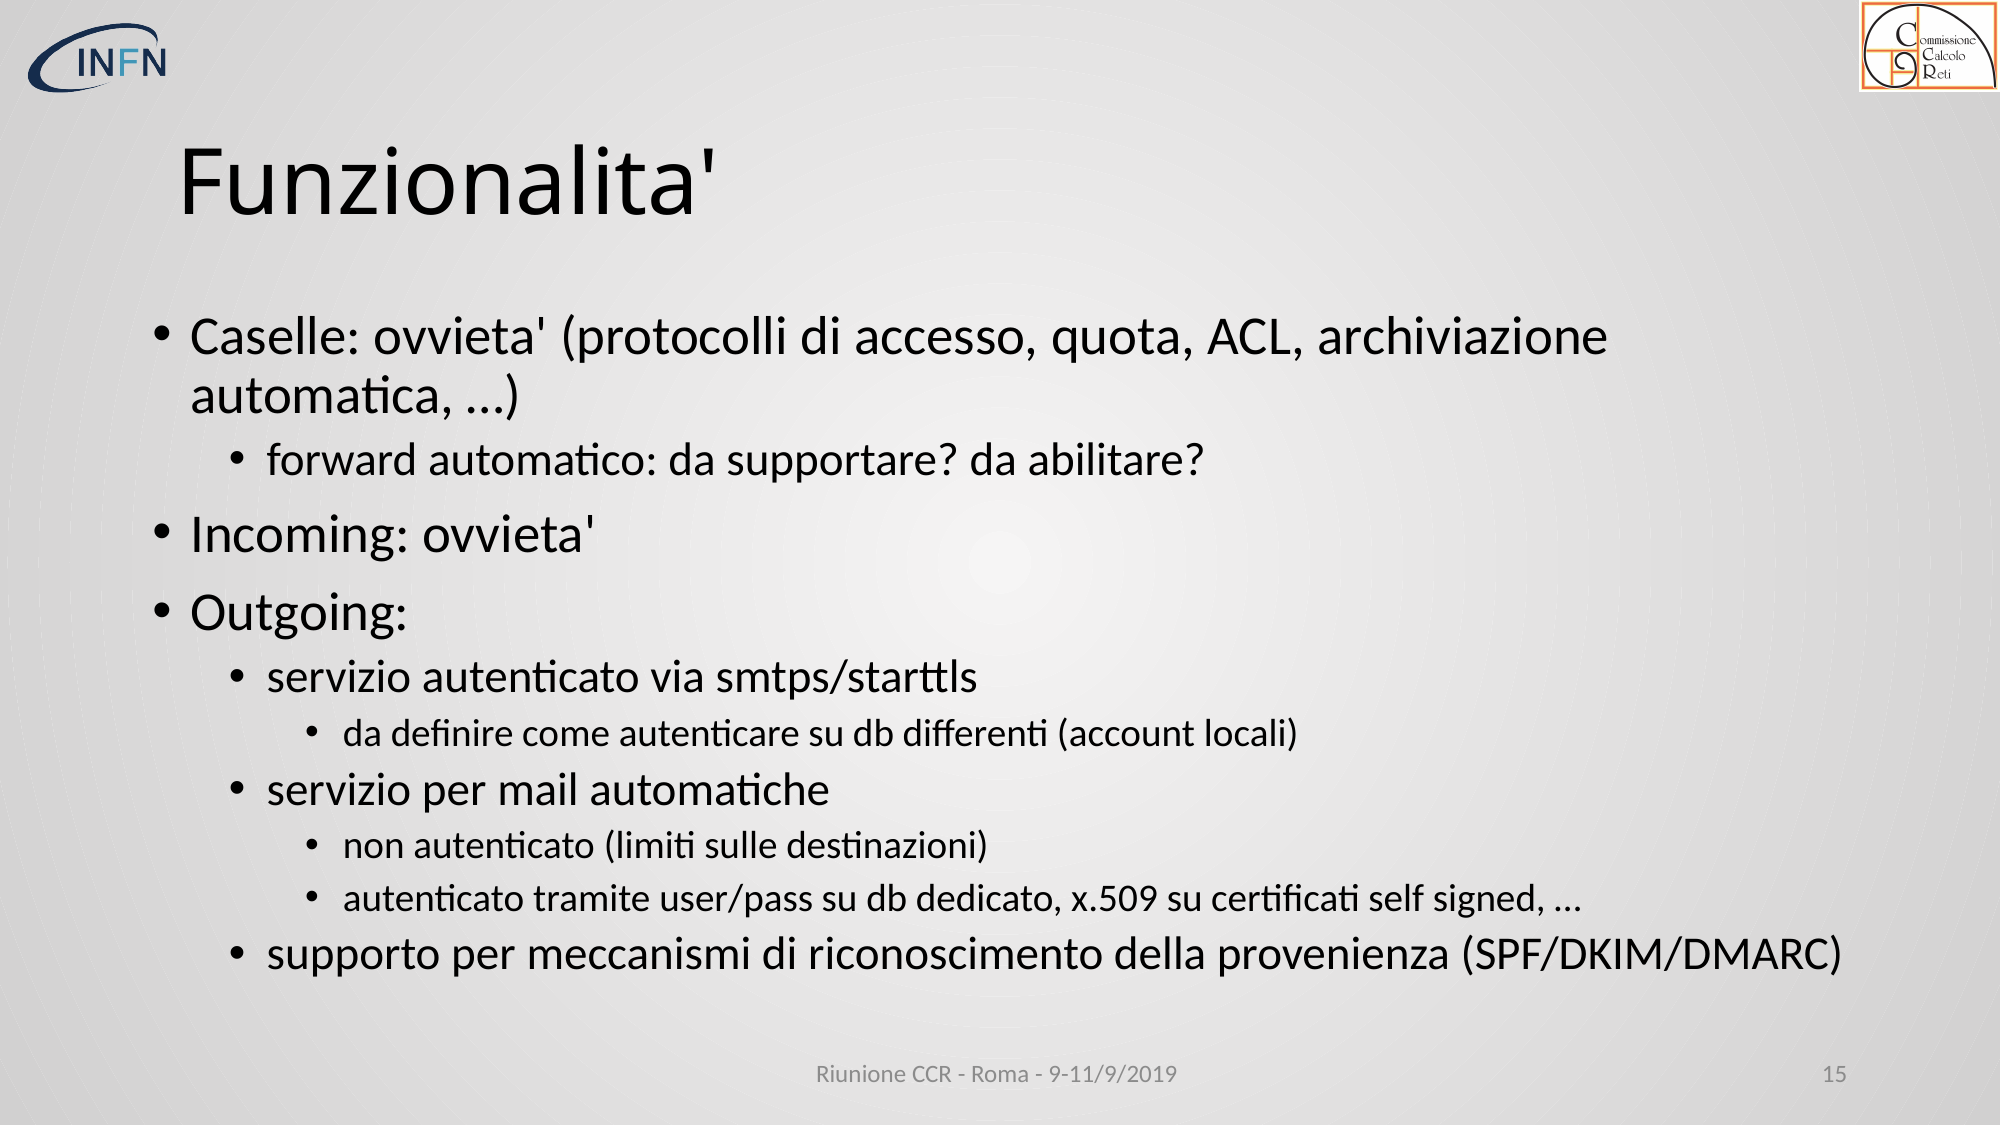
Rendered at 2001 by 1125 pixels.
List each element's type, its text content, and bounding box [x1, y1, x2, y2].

title Funzionalita' [137, 91, 1863, 278]
picture [0, 1, 193, 114]
slide_number 15 [1412, 1042, 1863, 1103]
footer Riunione CCR - Roma - 9-11/9/2019 [662, 1042, 1338, 1103]
picture [1859, 0, 2000, 92]
list Caselle: ovvieta' (protocolli di accesso, quota, ACL, archiviazione automatica, …) forward automatico: da supportare? da abilitare? Incoming: ovvieta' Outgoing: servizio autenticato via smtps/starttls da definire come autenticare su db differenti (account locali) servizio per mail automatiche non autenticato (limiti sulle destinazioni) autenticato tramite user/pass su db dedicato, x.509 su certificati self signed, … supporto per meccanismi di riconoscimento della provenienza (SPF/DKIM/DMARC) [137, 299, 1863, 1014]
